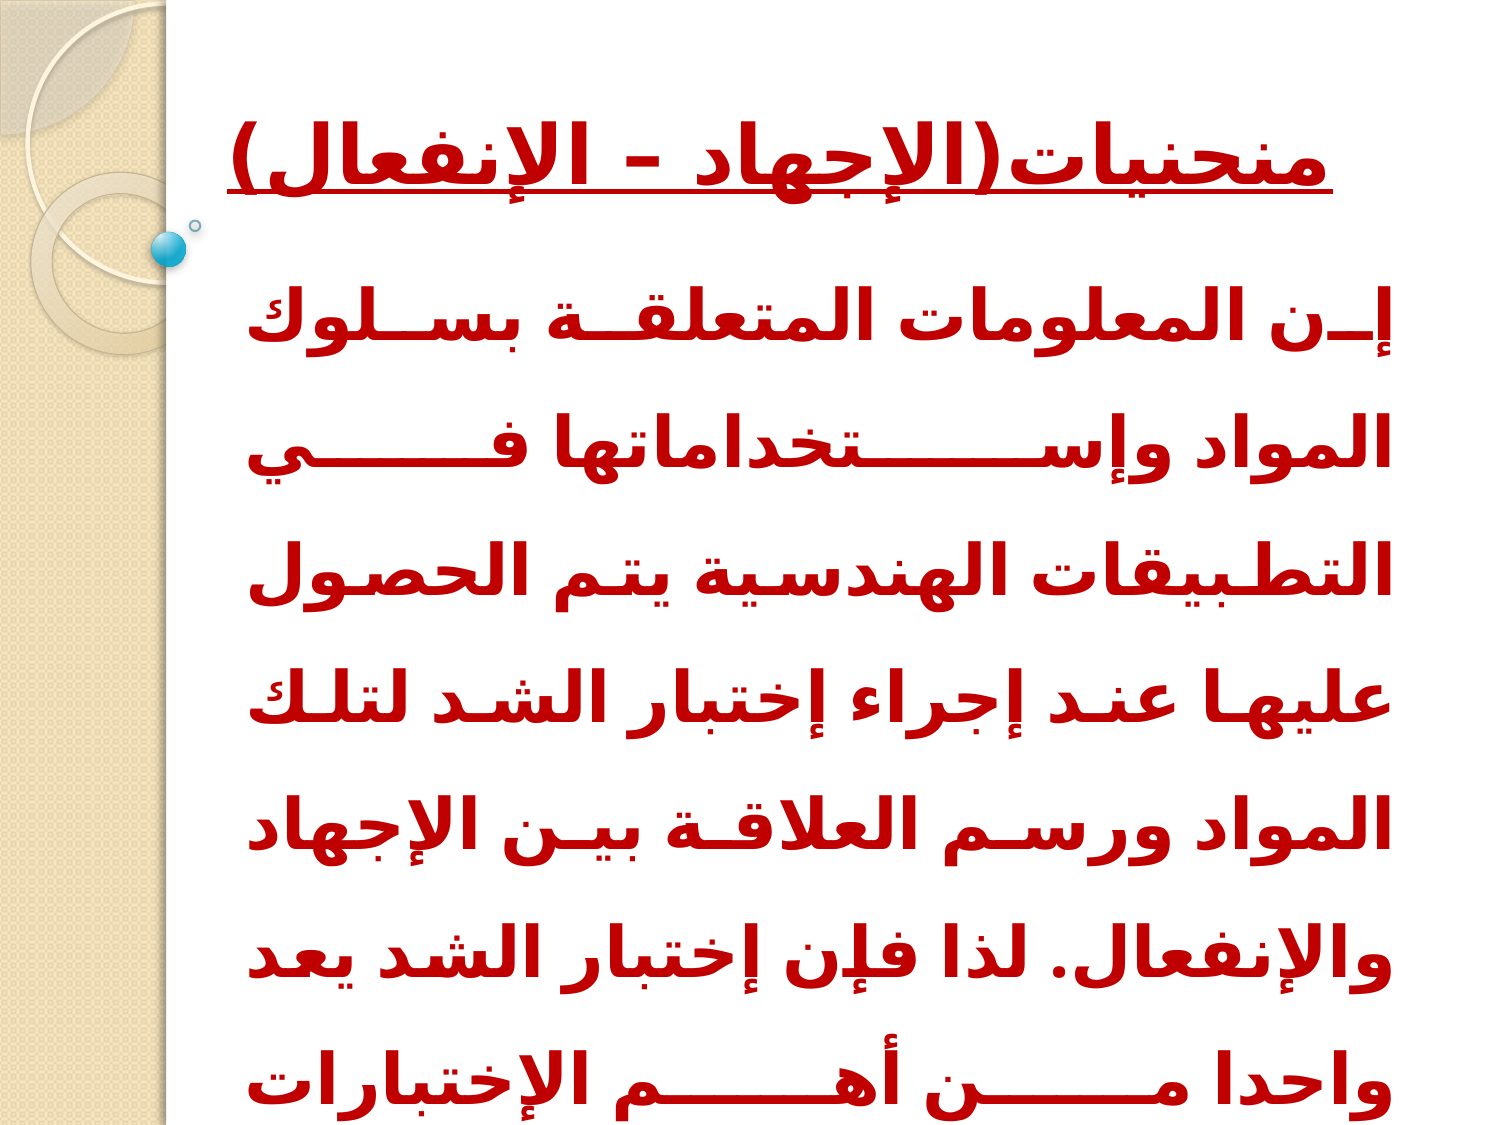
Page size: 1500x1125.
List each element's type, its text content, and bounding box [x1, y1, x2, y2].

title منحنيات(الإجهاد – الإنفعال) [206, 66, 1376, 209]
text_box إن المعلومات المتعلقة بسلوك المواد وإستخداماتها في التطبيقات الهندسية يتم الحصول عليها عند إجراء إختبار الشد لتلك المواد ورسم العلاقة بين الإجهاد والإنفعال. لذا فإن إختبار الشد يعد واحدا من أهم الإختبارات وأبسطها الذي يمكن عن طريقه تقدير العديد من العوامل المتعلقة بخصائص المواد. [230, 219, 1412, 1125]
